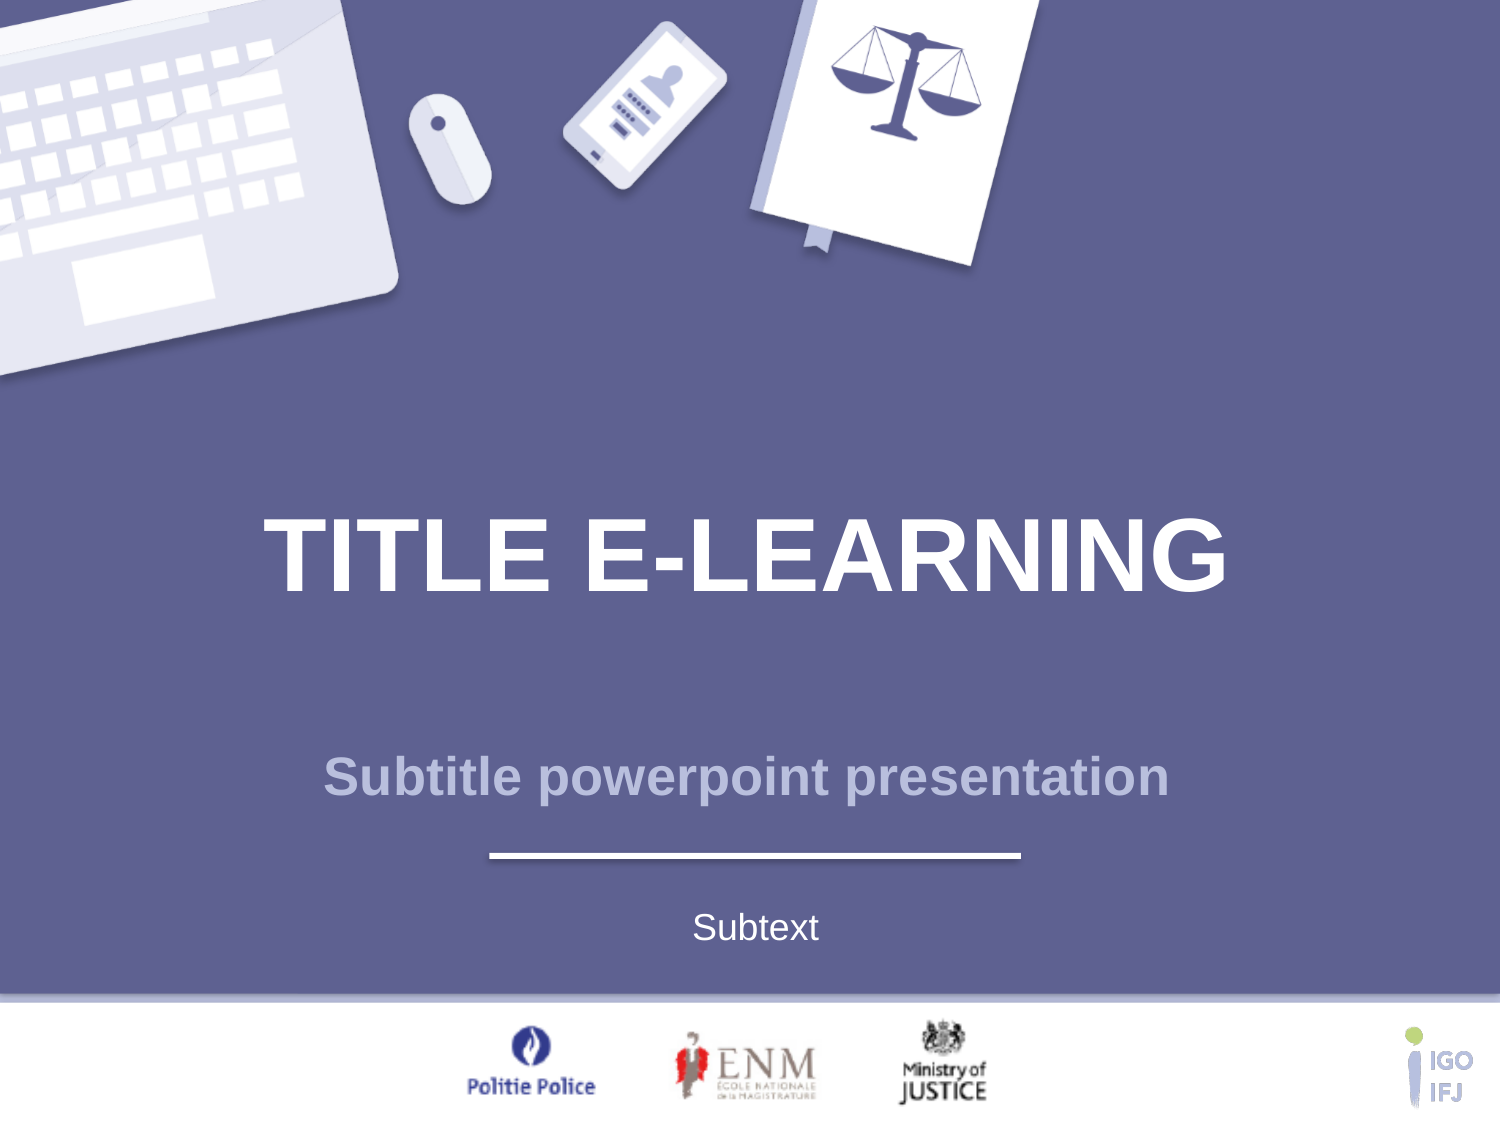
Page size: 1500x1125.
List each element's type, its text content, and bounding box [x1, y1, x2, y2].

title Title e-learning [110, 378, 1386, 721]
picture [655, 1017, 833, 1124]
subtitle Subtitle powerpoint presentation Subtext [110, 721, 1386, 988]
picture [425, 1005, 631, 1125]
picture [1396, 1021, 1480, 1112]
picture [0, 0, 1111, 421]
picture [841, 1007, 1044, 1125]
